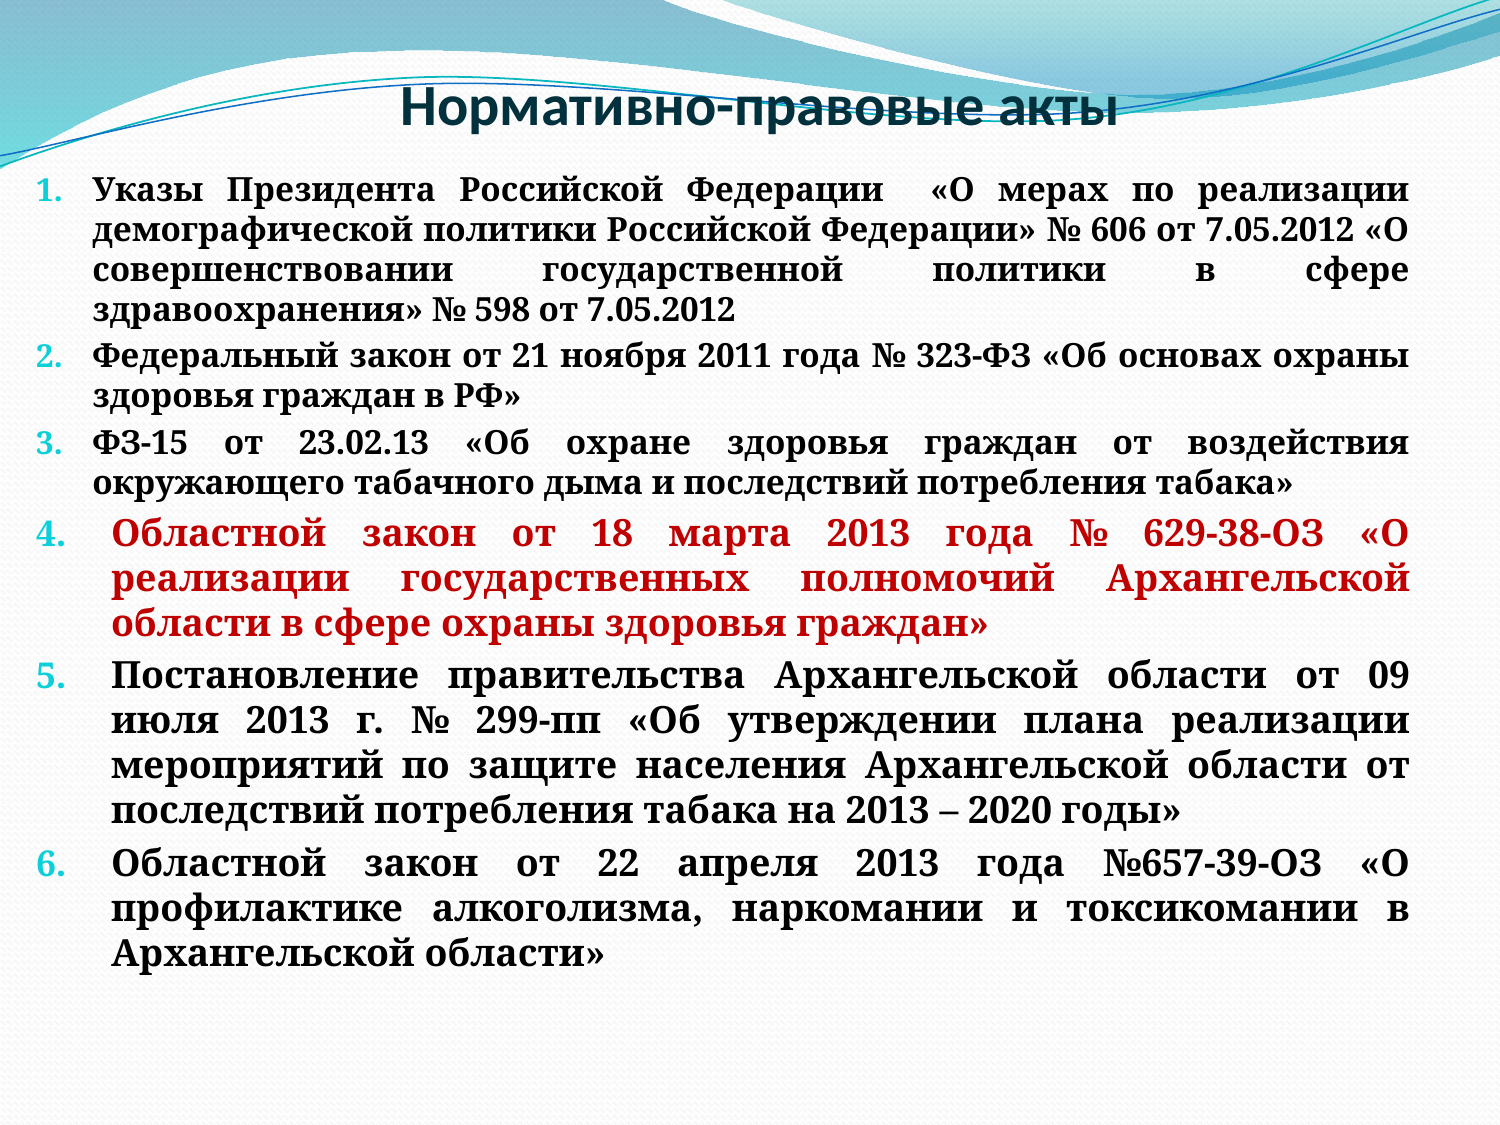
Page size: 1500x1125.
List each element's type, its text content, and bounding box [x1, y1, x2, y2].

list Указы Президента Российской Федерации «О мерах по реализации демографической политики Российской Федерации» № 606 от 7.05.2012 «О совершенствовании государственной политики в сфере здравоохранения» № 598 от 7.05.2012 Федеральный закон от 21 ноября 2011 года № 323-ФЗ «Об основах охраны здоровья граждан в РФ» ФЗ-15 от 23.02.13 «Об охране здоровья граждан от воздействия окружающего табачного дыма и последствий потребления табака» Областной закон от 18 марта 2013 года № 629-38-ОЗ «О реализации государственных полномочий Архангельской области в сфере охраны здоровья граждан» Постановление правительства Архангельской области от 09 июля 2013 г. № 299-пп «Об утверждении плана реализации мероприятий по защите населения Архангельской области от последствий потребления табака на 2013 – 2020 годы» Областной закон от 22 апреля 2013 года №657-39-ОЗ «О профилактике алкоголизма, наркомании и токсикомании в Архангельской области» [21, 160, 1426, 1094]
title Нормативно-правовые акты [253, 90, 1267, 138]
